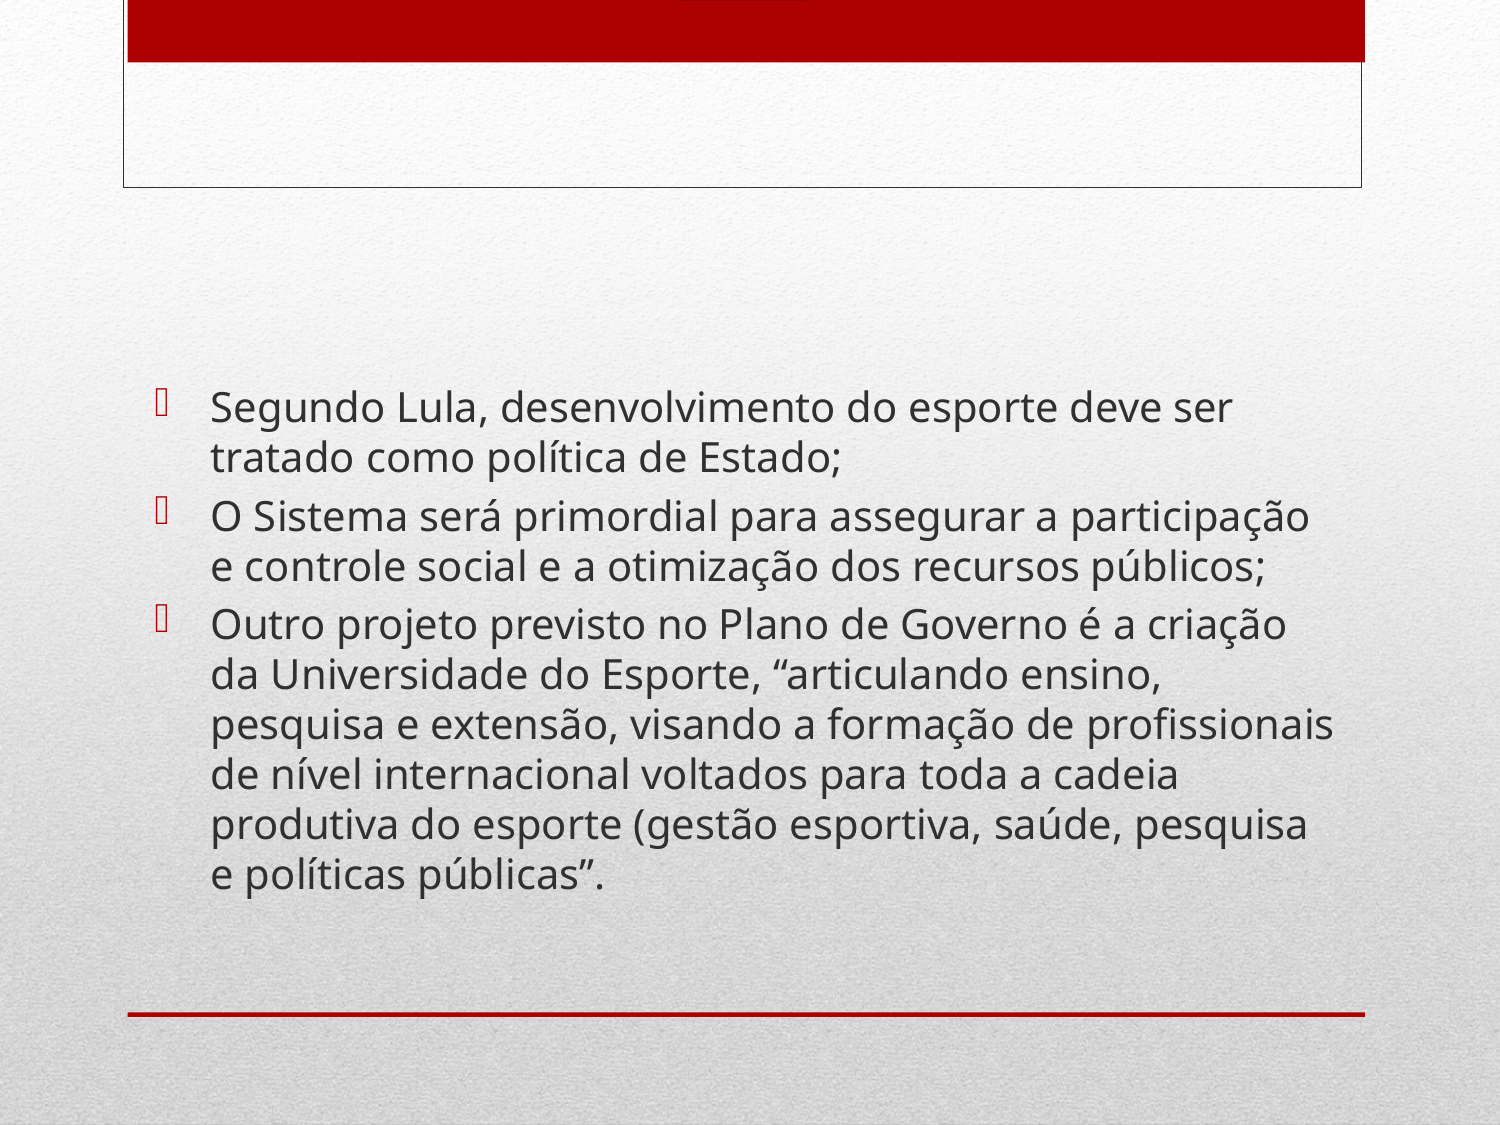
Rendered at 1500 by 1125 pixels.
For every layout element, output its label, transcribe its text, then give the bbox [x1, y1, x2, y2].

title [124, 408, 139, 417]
list Segundo Lula, desenvolvimento do esporte deve ser tratado como política de Estado; O Sistema será primordial para assegurar a participação e controle social e a otimização dos recursos públicos; Outro projeto previsto no Plano de Governo é a criação da Universidade do Esporte, “articulando ensino, pesquisa e extensão, visando a formação de profissionais de nível internacional voltados para toda a cadeia produtiva do esporte (gestão esportiva, saúde, pesquisa e políticas públicas”. [139, 373, 1352, 846]
picture [123, 0, 1363, 188]
